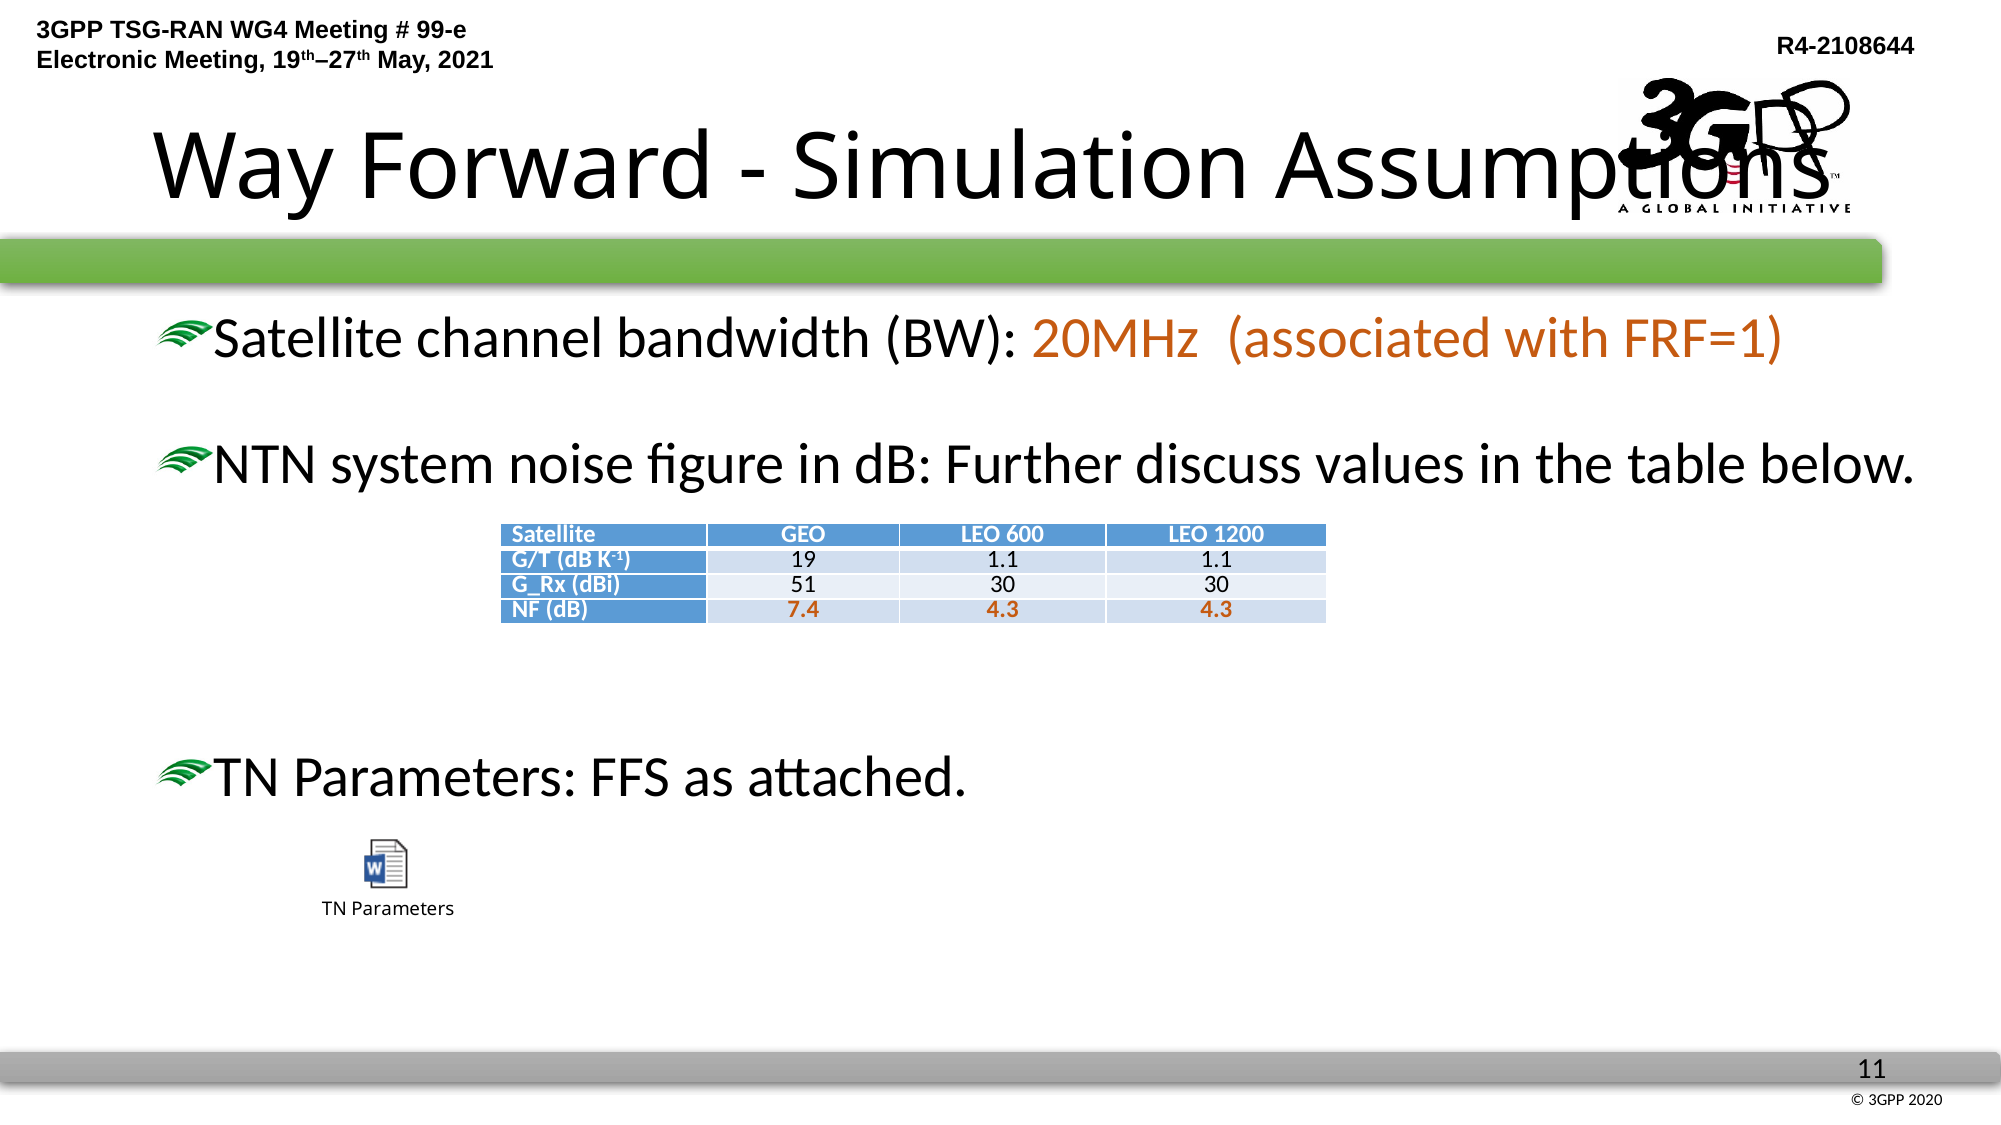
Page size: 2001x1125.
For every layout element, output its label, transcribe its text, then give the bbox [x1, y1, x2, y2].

table_cell NF (dB) [501, 600, 706, 623]
table_header GEO [708, 524, 899, 546]
table_cell 30 [1107, 575, 1326, 598]
table_cell 19 [708, 551, 899, 573]
table_cell 30 [900, 575, 1105, 598]
picture [152, 314, 215, 356]
title Way Forward - Simulation Assumptions [137, 59, 1863, 278]
table_cell 51 [708, 575, 899, 598]
table_cell 7.4 [708, 600, 899, 623]
table_cell 1.1 [1107, 551, 1326, 573]
list Satellite channel bandwidth (BW): 20MHz (associated with FRF=1) [137, 299, 1863, 400]
table_header LEO 1200 [1107, 524, 1326, 546]
table_cell 4.3 [900, 600, 1105, 623]
table_cell G/T (dB K-1) [501, 551, 706, 573]
text_box NTN system noise figure in dB: Further discuss values in the table below. [137, 425, 1943, 565]
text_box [313, 838, 464, 975]
table_cell 4.3 [1107, 600, 1326, 623]
picture [152, 753, 214, 795]
table_header LEO 600 [900, 524, 1105, 546]
text_box TN Parameters: FFS as attached. [137, 738, 1863, 839]
table_cell G_Rx (dBi) [501, 575, 706, 598]
table_cell 1.1 [900, 551, 1105, 573]
picture [152, 440, 215, 482]
table_header Satellite [501, 524, 706, 546]
